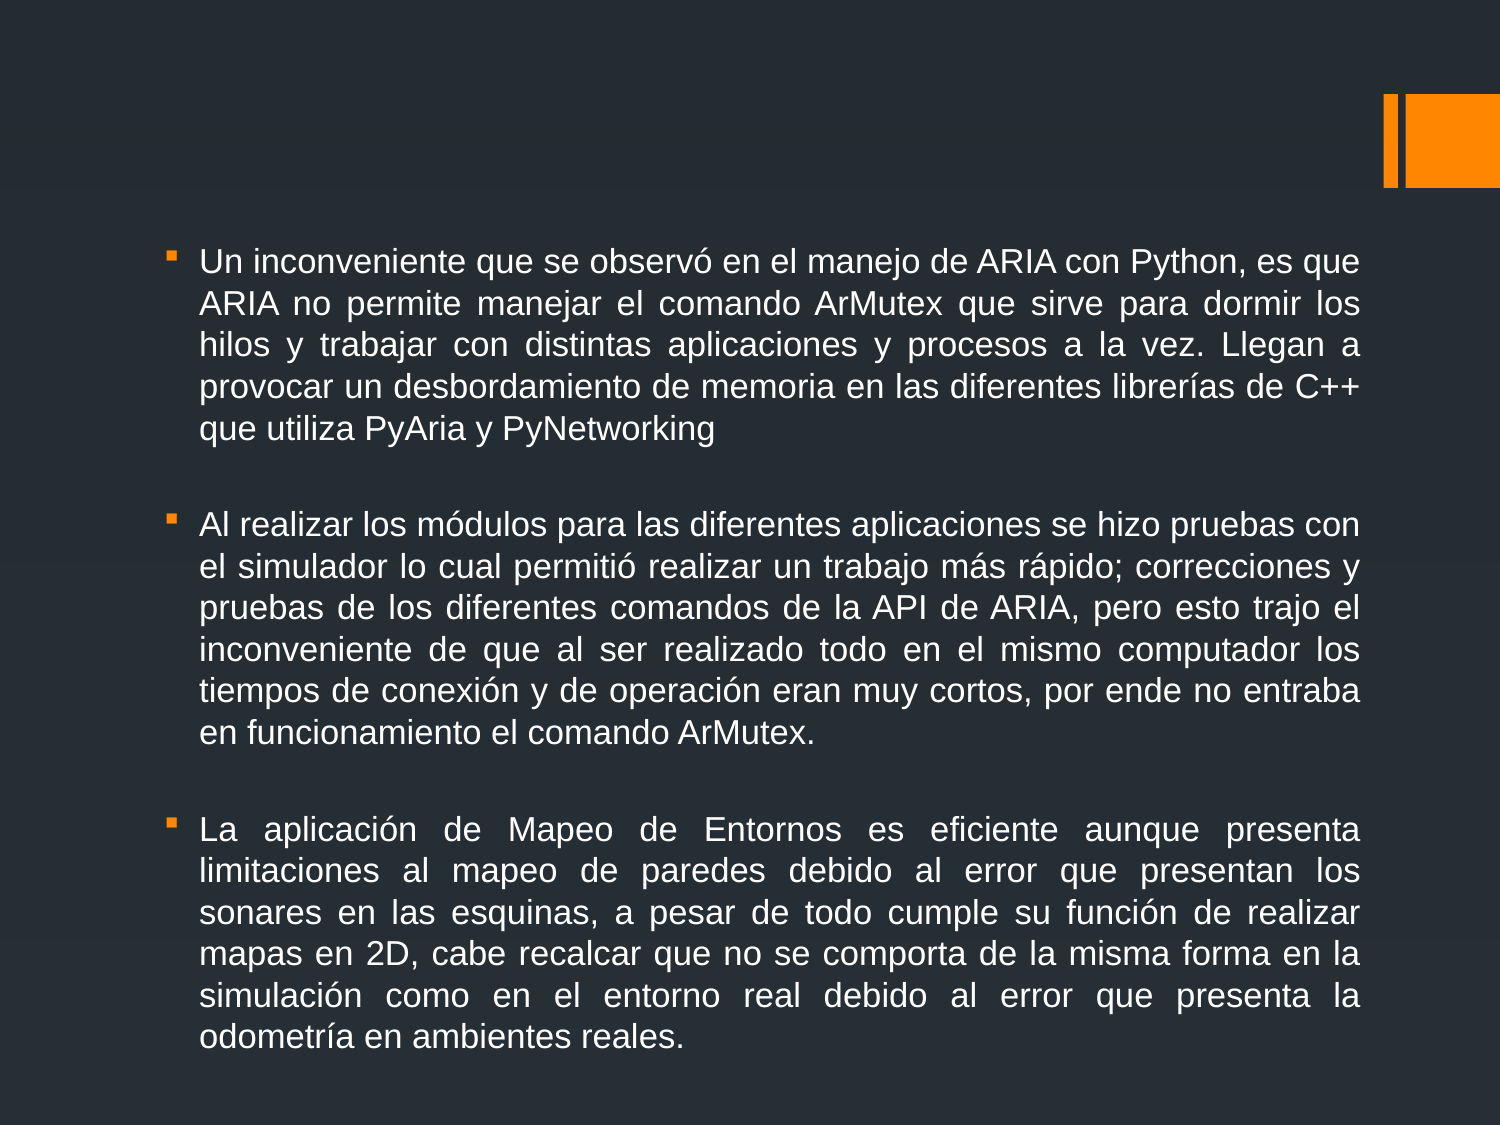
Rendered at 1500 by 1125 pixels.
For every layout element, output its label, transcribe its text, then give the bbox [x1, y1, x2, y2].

list Un inconveniente que se observó en el manejo de ARIA con Python, es que ARIA no permite manejar el comando ArMutex que sirve para dormir los hilos y trabajar con distintas aplicaciones y procesos a la vez. Llegan a provocar un desbordamiento de memoria en las diferentes librerías de C++ que utiliza PyAria y PyNetworking Al realizar los módulos para las diferentes aplicaciones se hizo pruebas con el simulador lo cual permitió realizar un trabajo más rápido; correcciones y pruebas de los diferentes comandos de la API de ARIA, pero esto trajo el inconveniente de que al ser realizado todo en el mismo computador los tiempos de conexión y de operación eran muy cortos, por ende no entraba en funcionamiento el comando ArMutex. La aplicación de Mapeo de Entornos es eficiente aunque presenta limitaciones al mapeo de paredes debido al error que presentan los sonares en las esquinas, a pesar de todo cumple su función de realizar mapas en 2D, cabe recalcar que no se comporta de la misma forma en la simulación como en el entorno real debido al error que presenta la odometría en ambientes reales. [147, 231, 1376, 1071]
